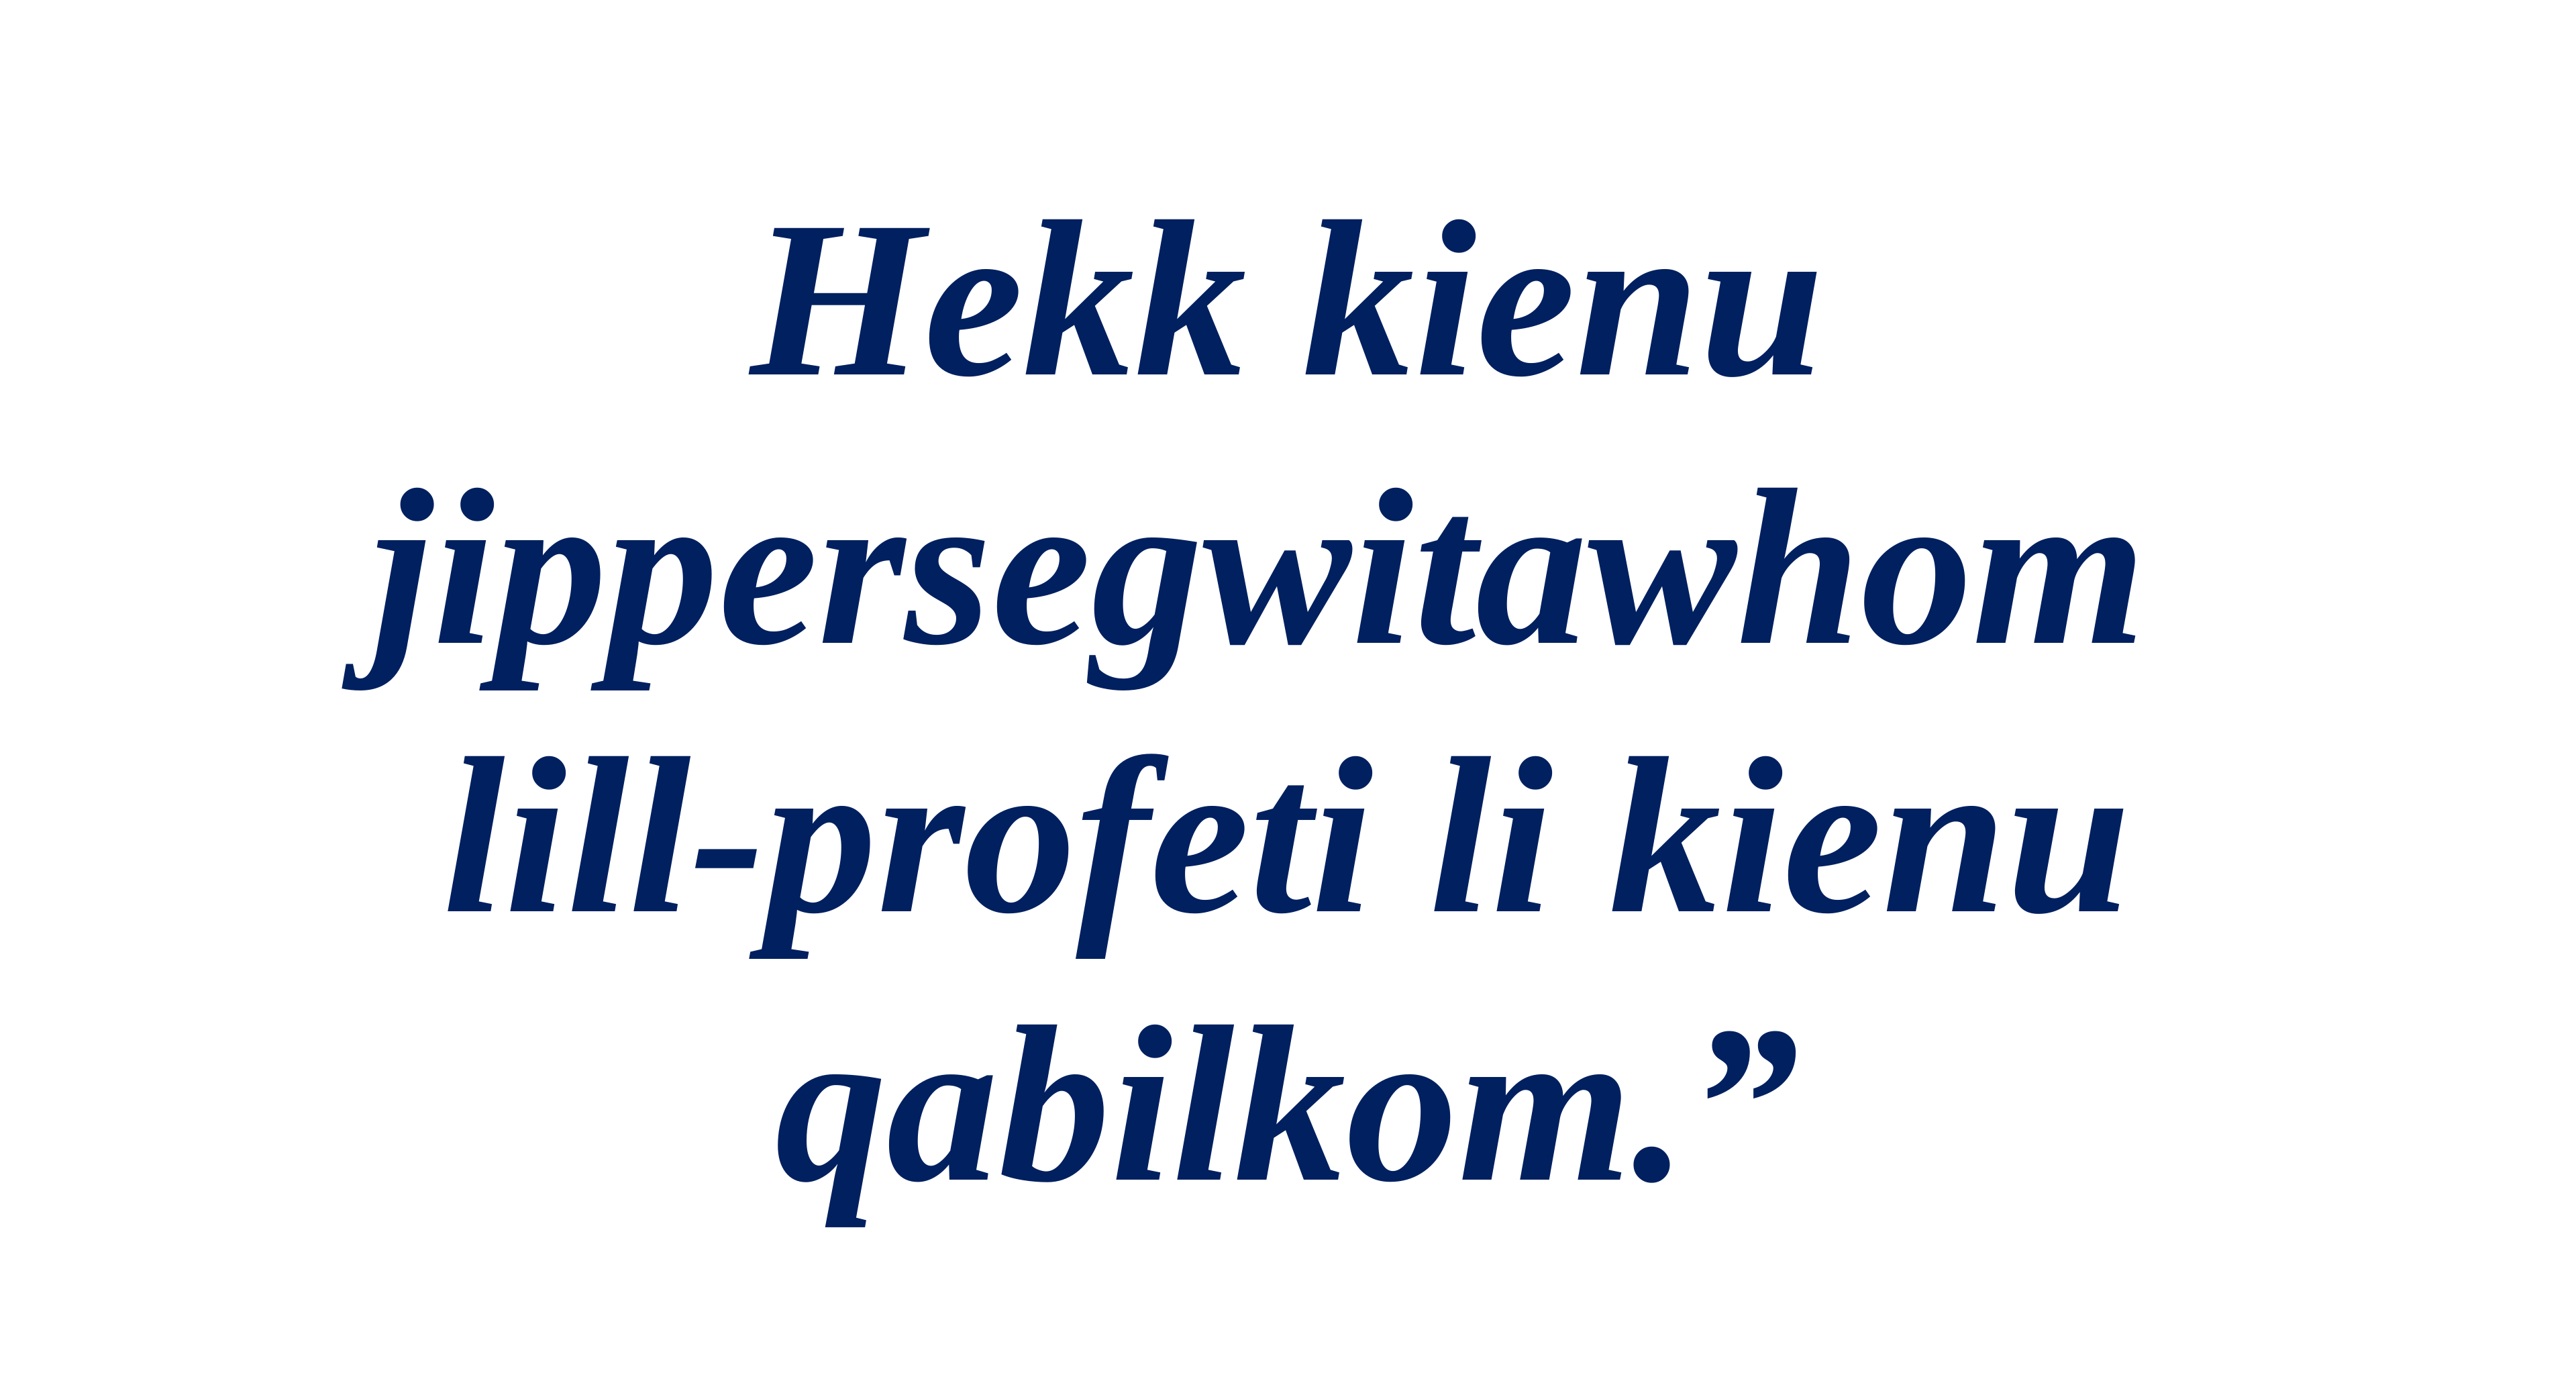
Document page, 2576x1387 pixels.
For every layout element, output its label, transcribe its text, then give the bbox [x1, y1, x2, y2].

text_box Hekk kienu jippersegwitawhom lill-profeti li kienu qabilkom.” [51, 146, 2524, 1230]
